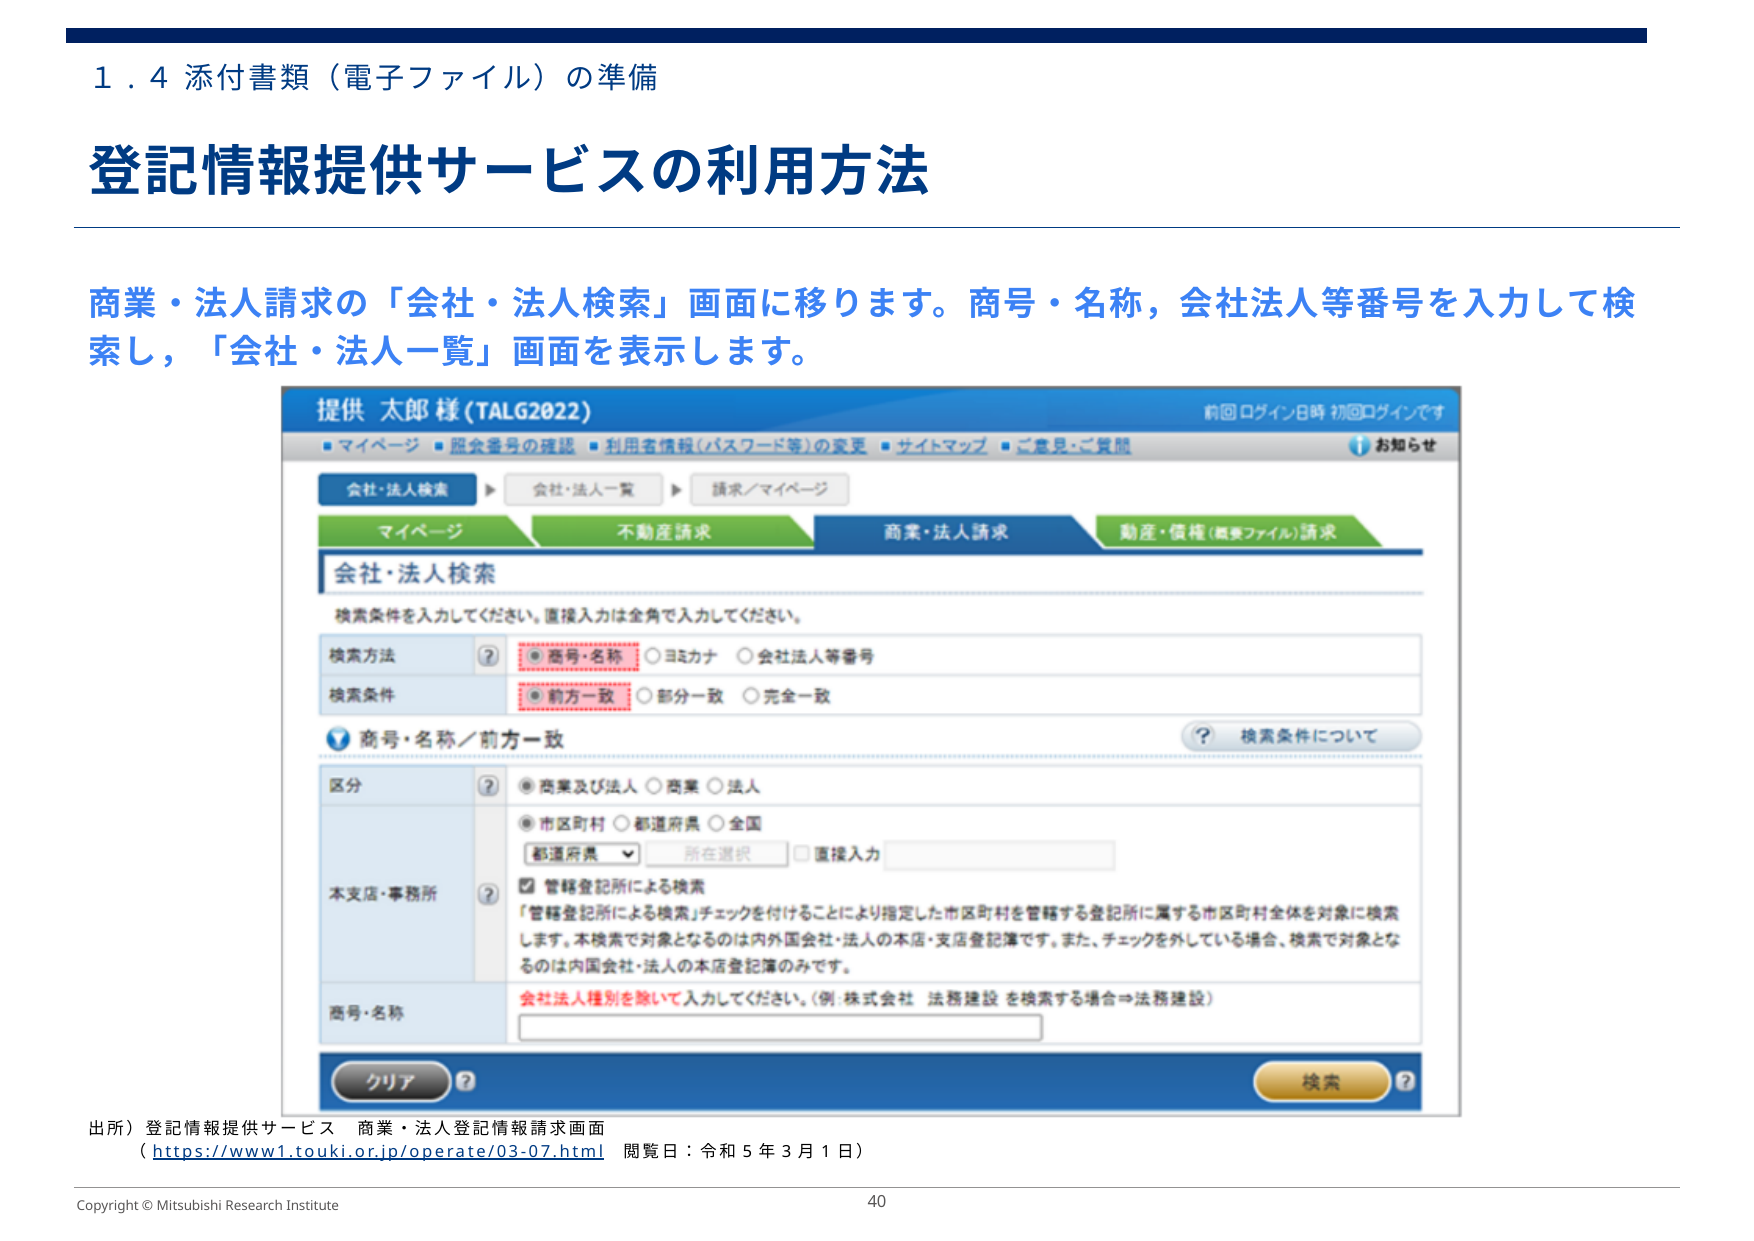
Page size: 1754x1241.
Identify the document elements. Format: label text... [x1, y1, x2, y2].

title １.４ 添付書類（電子ファイル）の準備 [88, 59, 1601, 95]
picture [272, 380, 1482, 1133]
subtitle 登記情報提供サービスの利用方法 [88, 138, 1601, 201]
text_box 商業・法人請求の「会社・法人検索」画面に移ります。商号・名称，会社法人等番号を入力して検索し，「会社・法人一覧」画面を表示します。 [88, 274, 1666, 370]
text_box 出所）登記情報提供サービス 商業・法人登記情報請求画面 （https://www1.touki.or.jp/operate/03-07.html 閲覧日：令和5年3月1日） [88, 1116, 1665, 1164]
